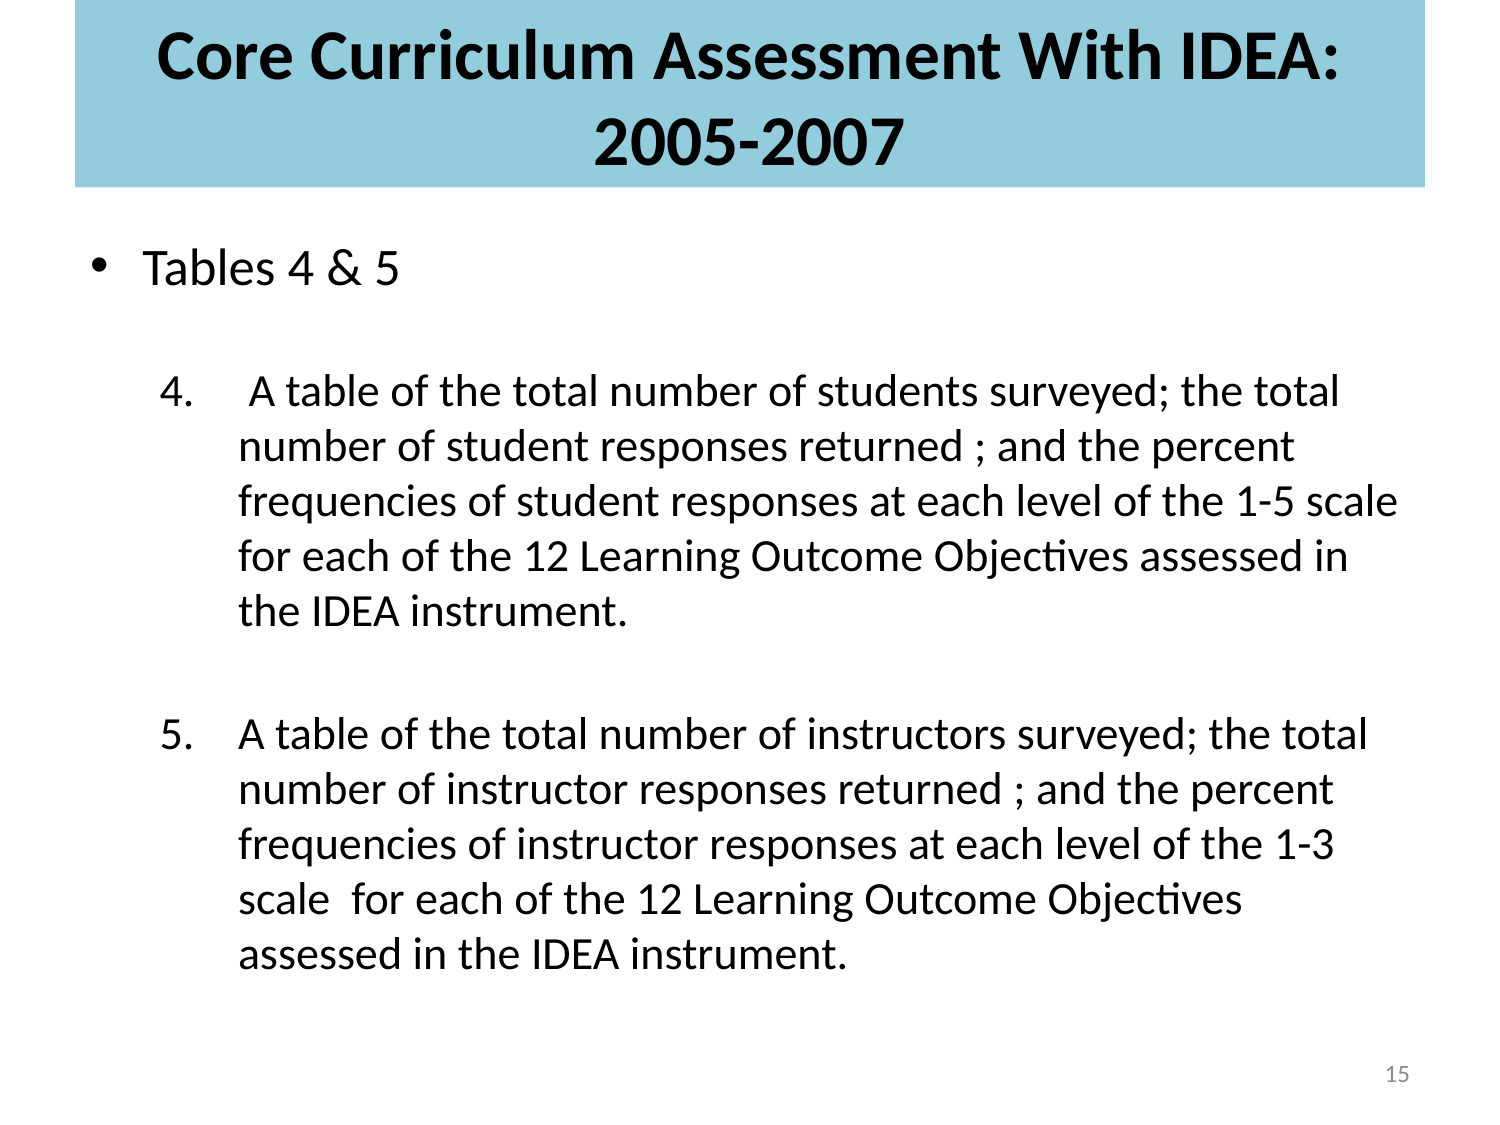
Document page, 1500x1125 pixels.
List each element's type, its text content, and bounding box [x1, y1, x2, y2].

list Tables 4 & 5 A table of the total number of students surveyed; the total number of student responses returned ; and the percent frequencies of student responses at each level of the 1-5 scale for each of the 12 Learning Outcome Objectives assessed in the IDEA instrument. A table of the total number of instructors surveyed; the total number of instructor responses returned ; and the percent frequencies of instructor responses at each level of the 1-3 scale for each of the 12 Learning Outcome Objectives assessed in the IDEA instrument. [75, 224, 1425, 1005]
title Core Curriculum Assessment With IDEA: 2005-2007 [75, 0, 1425, 188]
slide_number 15 [1074, 1042, 1425, 1103]
